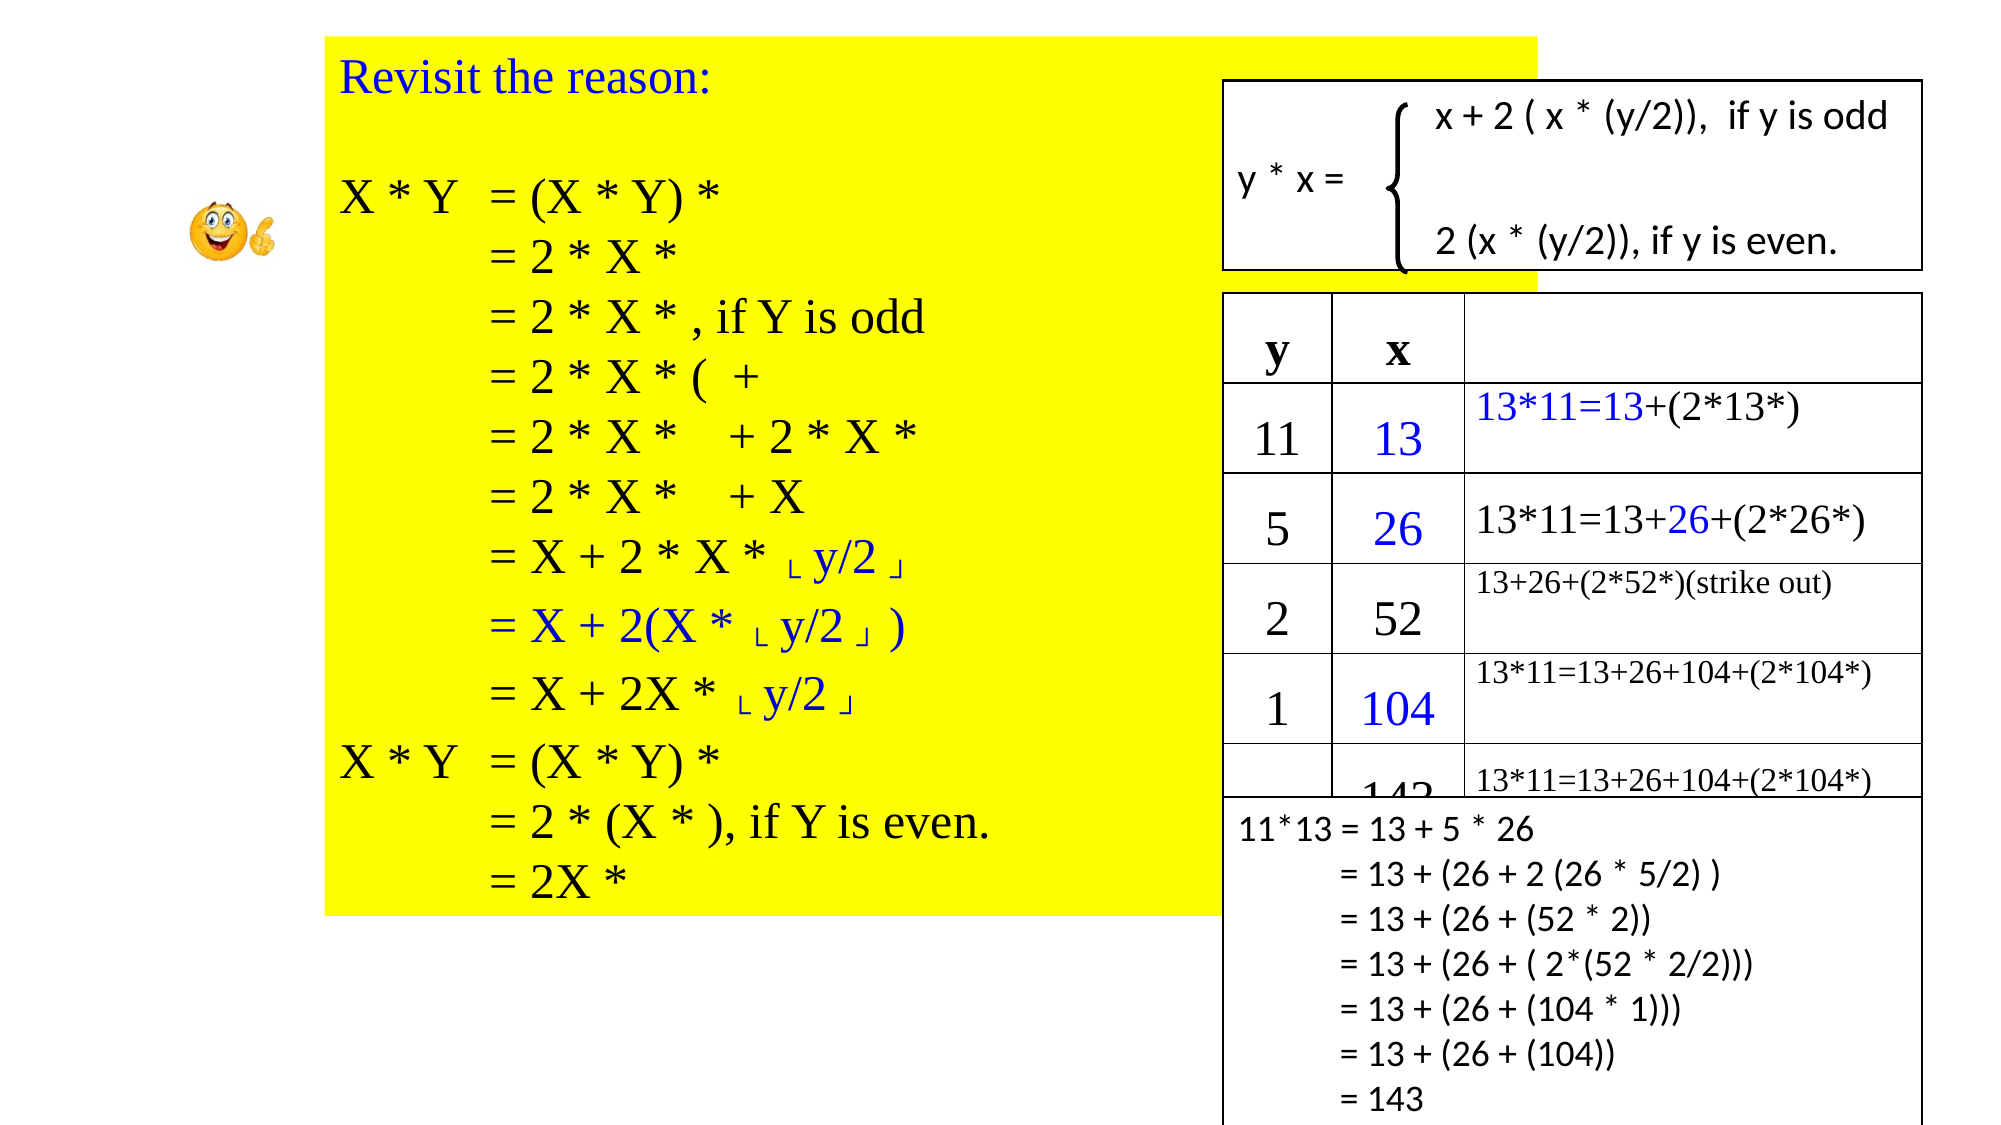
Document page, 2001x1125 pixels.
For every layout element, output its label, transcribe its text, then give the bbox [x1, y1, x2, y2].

text_box [1387, 104, 1408, 273]
text_box x + 2 ( x * (y/2)), if y is odd y * x = 2 (x * (y/2)), if y is even. [1222, 79, 1923, 271]
text_box 11*13 = 13 + 5 * 26 = 13 + (26 + 2 (26 * 5/2) ) = 13 + (26 + (52 * 2)) = 13 + (26 + ( 2*(52 * 2/2))) = 13 + (26 + (104 * 1))) = 13 + (26 + (104)) = 143 [1222, 796, 1923, 1125]
picture [184, 195, 281, 272]
